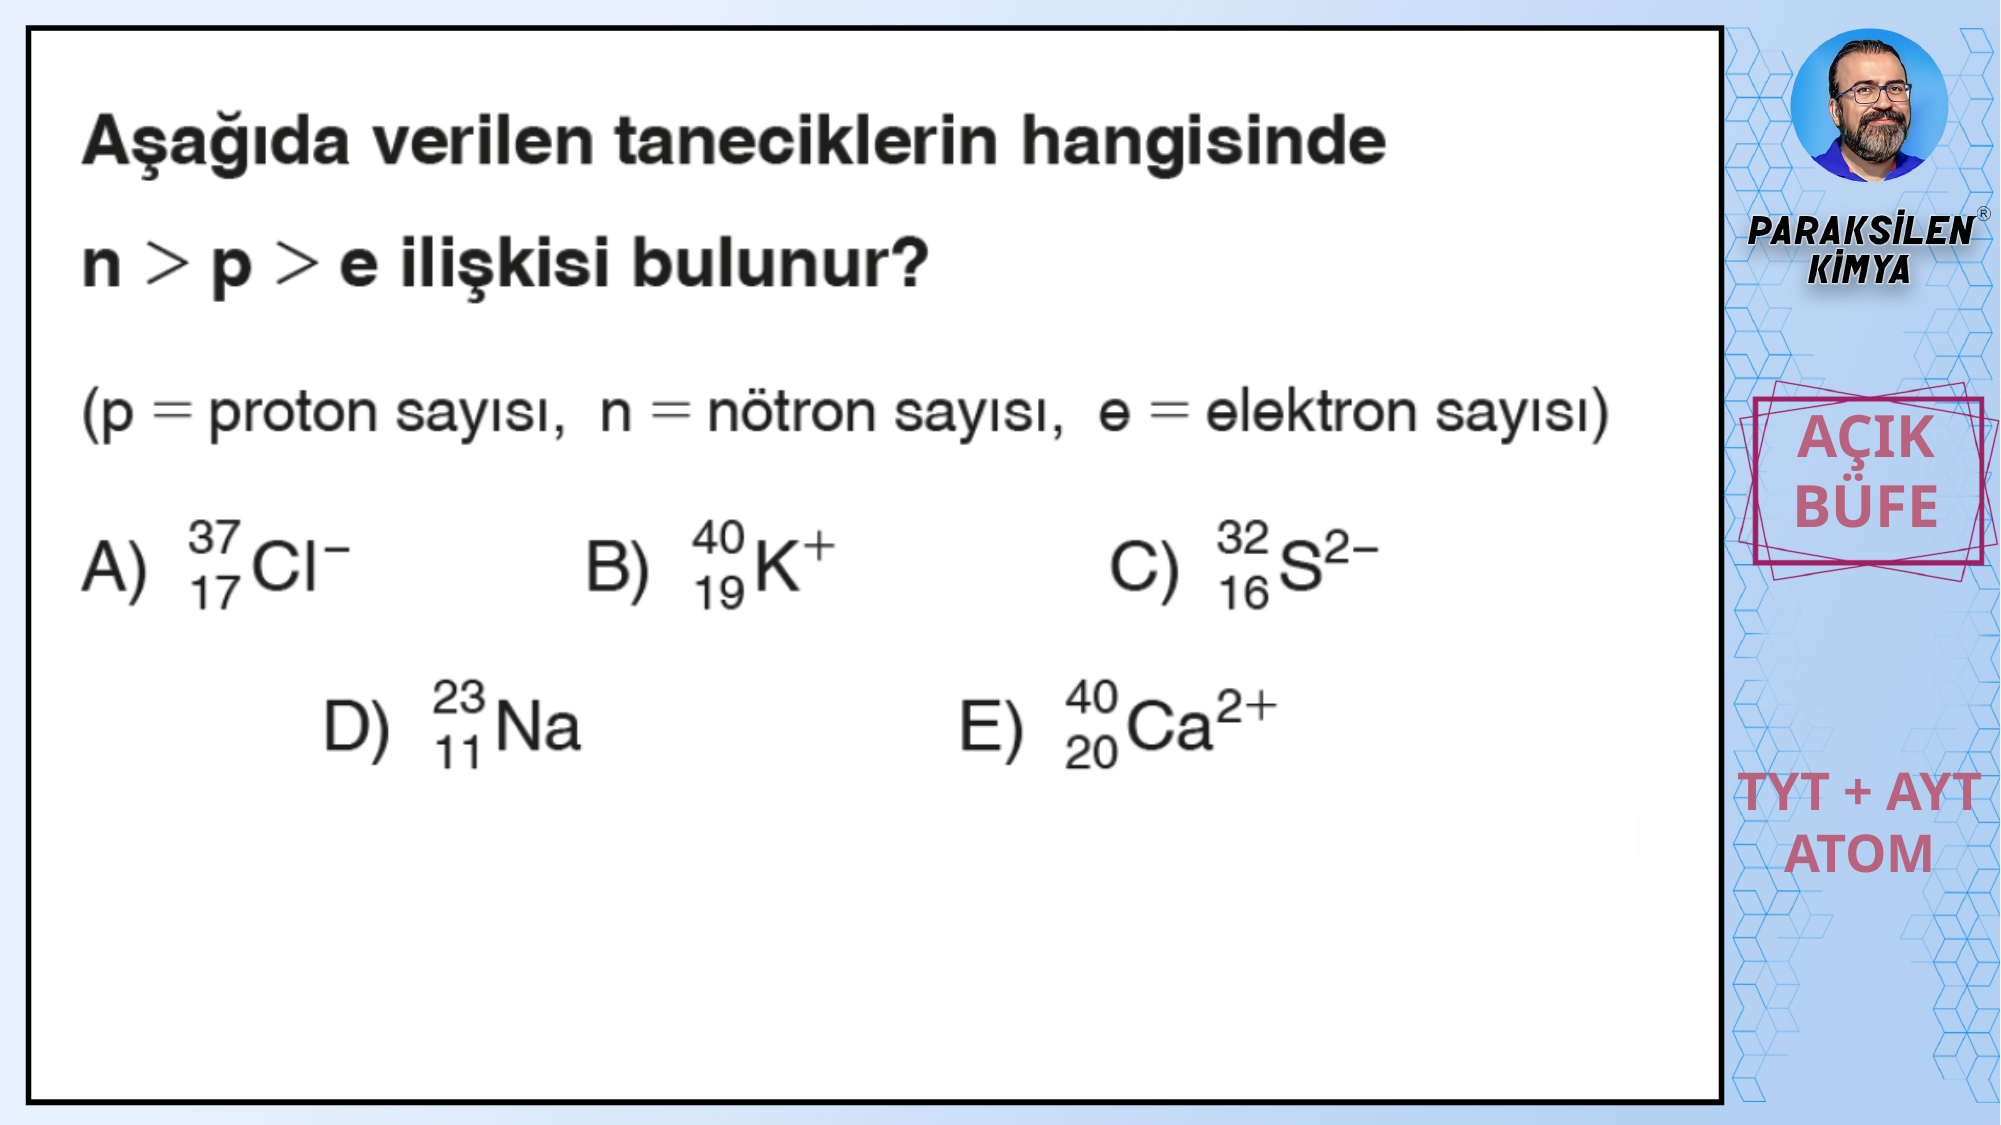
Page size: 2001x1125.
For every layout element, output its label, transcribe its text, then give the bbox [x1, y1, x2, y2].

picture [0, 0, 2001, 1125]
text_box TYT + AYT ATOM [1719, 750, 2000, 891]
text_box AÇIK BÜFE [1755, 392, 1977, 547]
